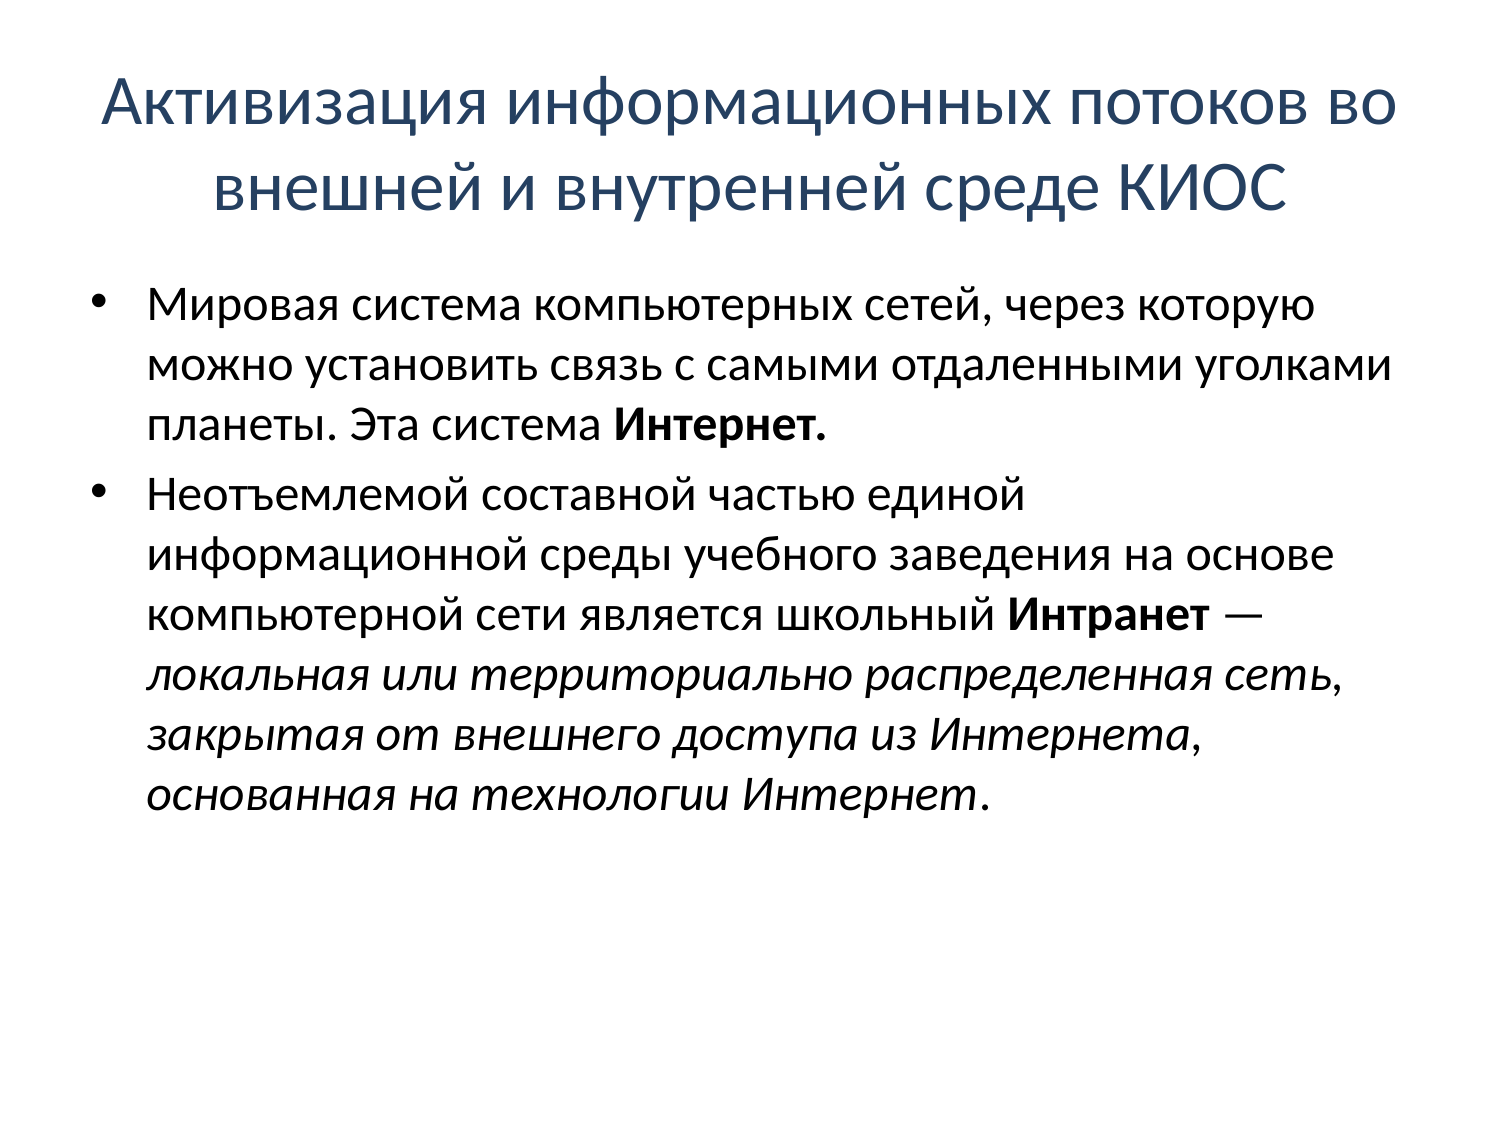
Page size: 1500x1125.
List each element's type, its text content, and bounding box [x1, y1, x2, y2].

list Мировая система компьютерных сетей, через которую можно установить связь с самыми отдаленными уголками планеты. Эта система Интернет. Неотъемлемой составной частью единой информационной среды учебного заведения на основе компьютерной сети является школьный Интранет —локальная или территориально распределенная сеть, закрытая от внешнего доступа из Интернета, основанная на технологии Интернет. [75, 262, 1425, 1005]
title Активизация информационных потоков во внешней и внутренней среде КИОС [75, 45, 1425, 233]
